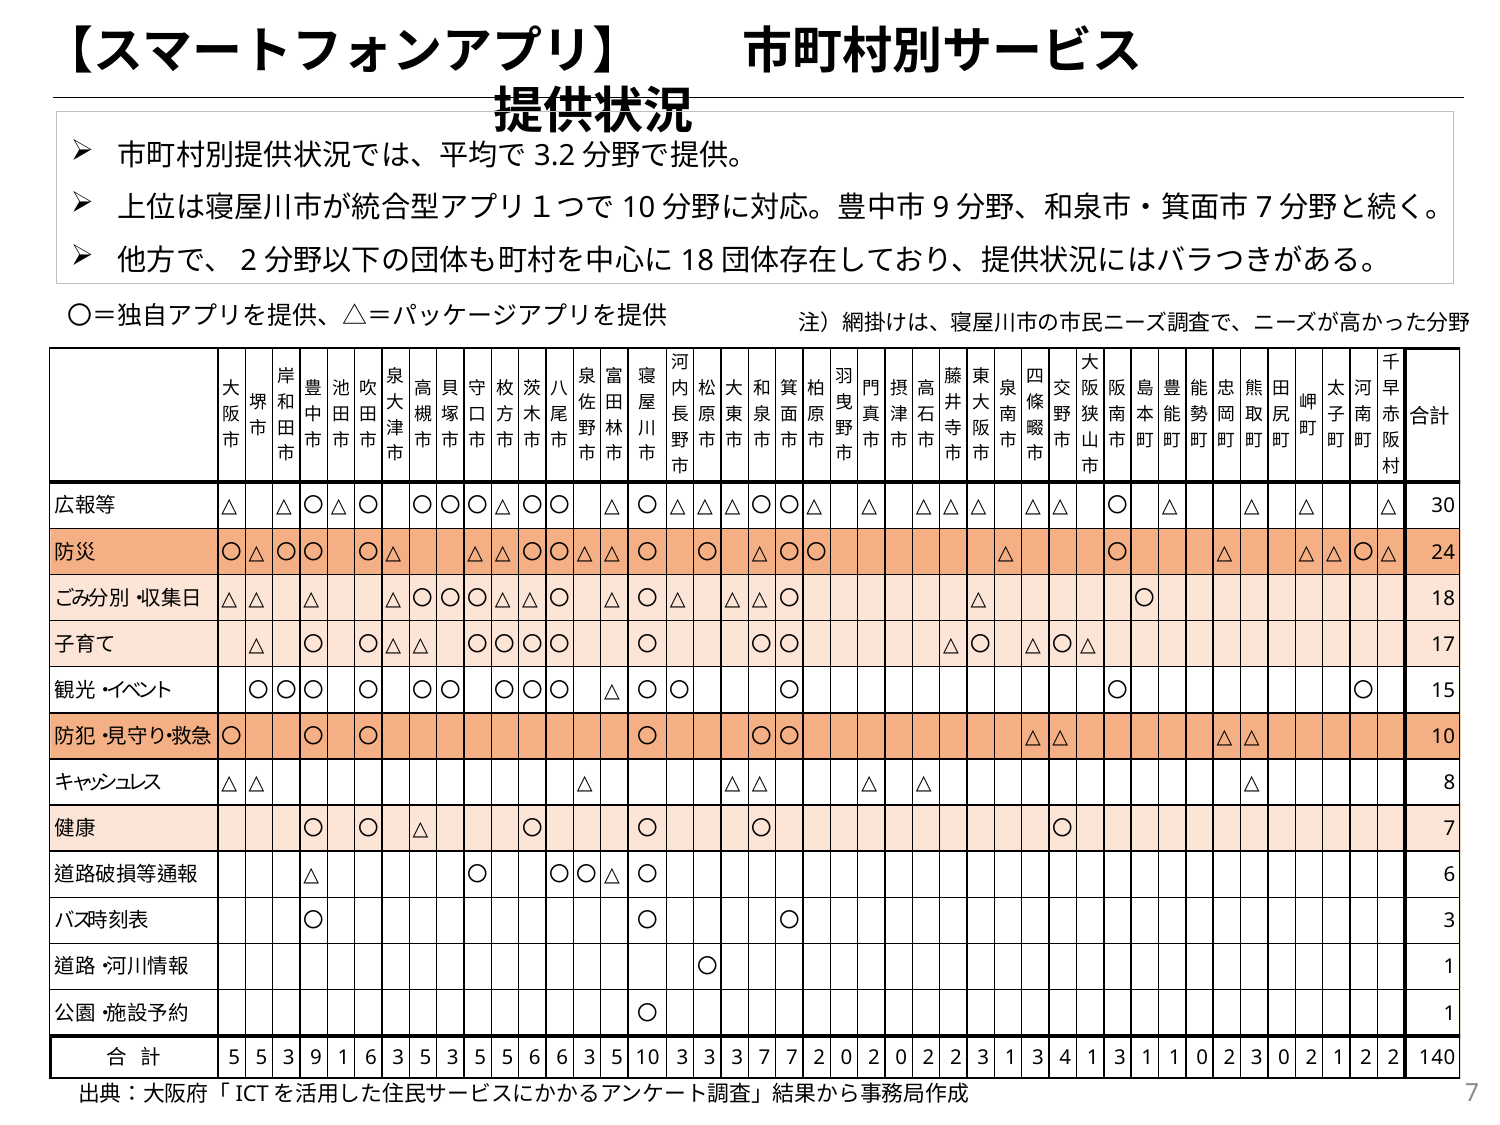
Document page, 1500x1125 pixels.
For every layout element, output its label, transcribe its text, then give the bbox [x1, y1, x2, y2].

text_box 〇＝独自アプリを提供、△＝パッケージアプリを提供 [52, 292, 766, 338]
text_box 【スマートフォンアプリ】 市町村別サービス提供状況 [15, 10, 1172, 146]
picture [48, 347, 1462, 1080]
text_box 市町村別提供状況では、平均で3.2分野で提供。 上位は寝屋川市が統合型アプリ１つで10分野に対応。豊中市9分野、和泉市・箕面市7分野と続く。 他方で、2分野以下の団体も町村を中心に18団体存在しており、提供状況にはバラつきがある。 [56, 111, 1454, 284]
text_box 出典：大阪府「ICTを活用した住民サービスにかかるアンケート調査」結果から事務局作成 [63, 1088, 1036, 1113]
slide_number 7 [1156, 1063, 1494, 1124]
text_box 注）網掛けは、寝屋川市の市民ニーズ調査で、ニーズが高かった分野 [784, 300, 1486, 342]
